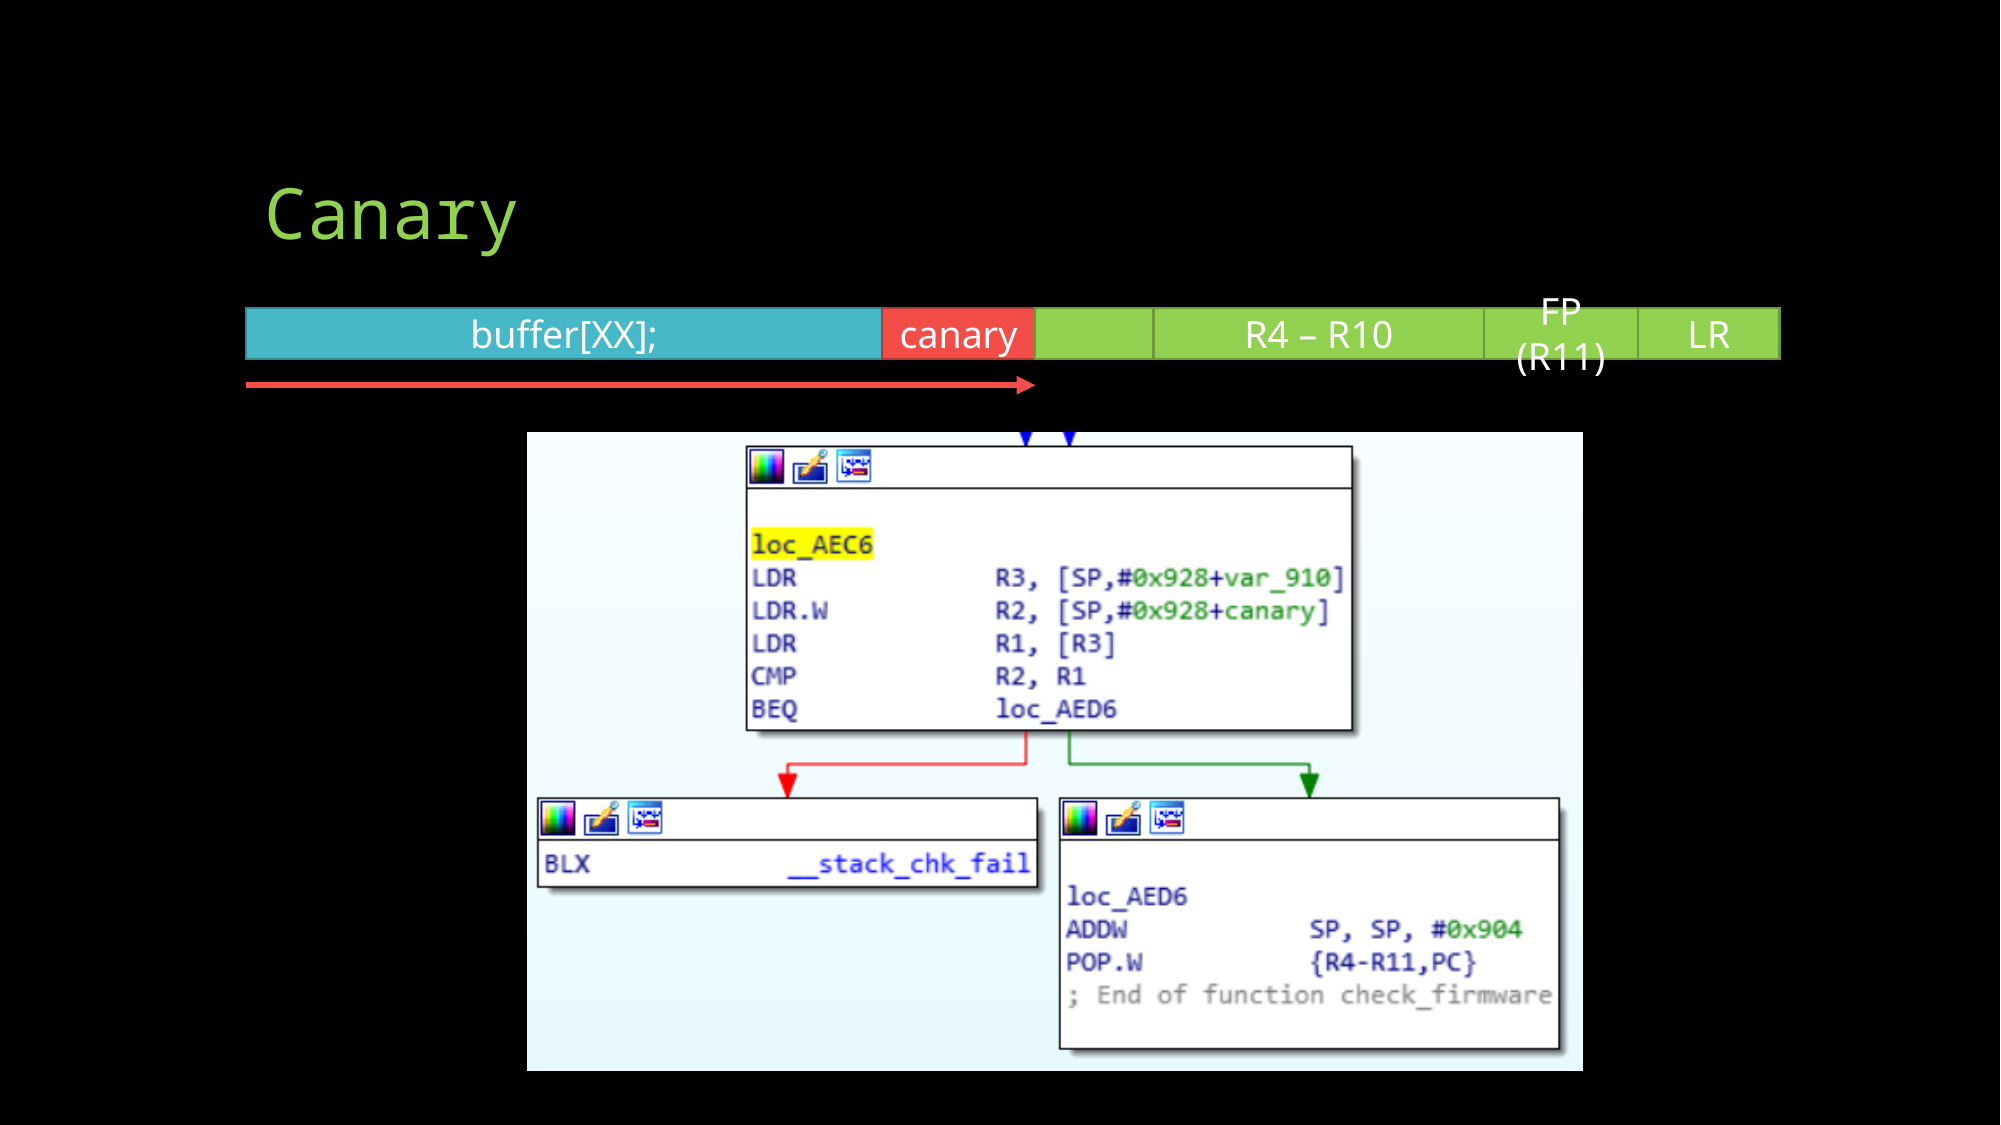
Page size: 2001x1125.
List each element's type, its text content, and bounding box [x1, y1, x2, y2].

text_box FP (R11) [1485, 307, 1637, 360]
text_box canary [881, 307, 1034, 360]
picture [527, 432, 1583, 1071]
text_box buffer[XX]; [245, 307, 881, 360]
text_box LR [1637, 307, 1781, 360]
text_box R4 – R10 [1154, 307, 1485, 360]
text_box [1034, 307, 1154, 360]
title Canary [249, 75, 1750, 263]
